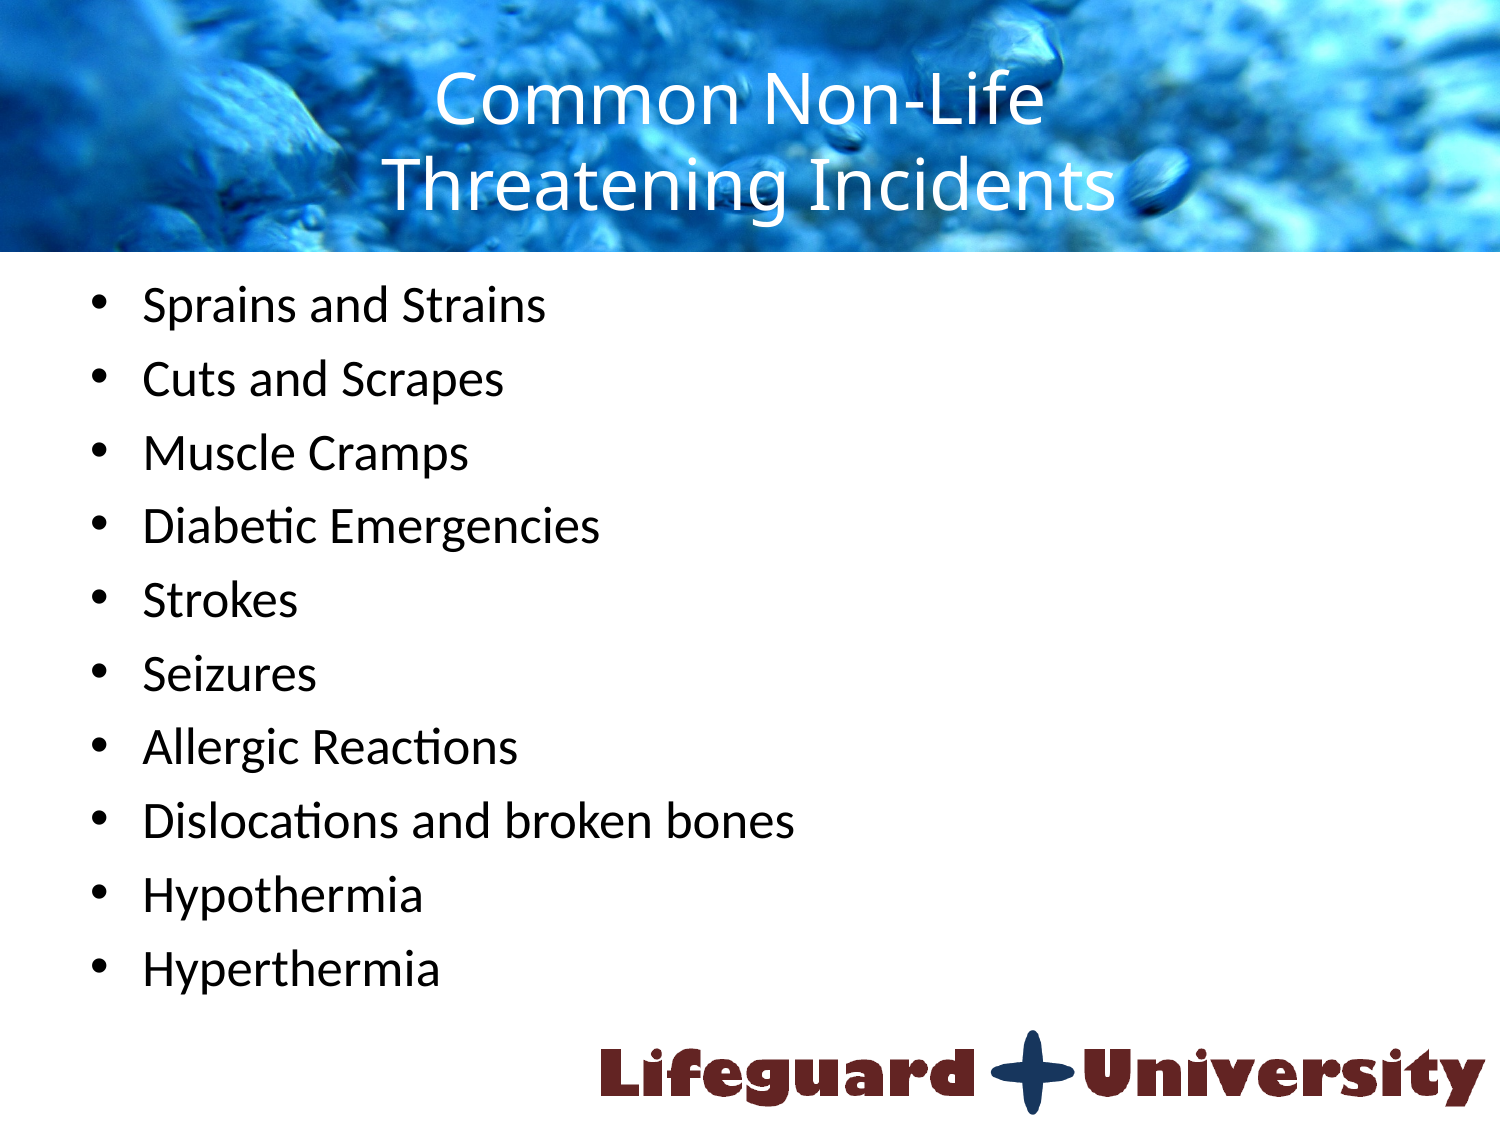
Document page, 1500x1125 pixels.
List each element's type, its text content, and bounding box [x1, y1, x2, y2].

title Common Non-Life Threatening Incidents [75, 45, 1425, 233]
picture [0, 0, 1500, 252]
list Sprains and Strains Cuts and Scrapes Muscle Cramps Diabetic Emergencies Strokes Seizures Allergic Reactions Dislocations and broken bones Hypothermia Hyperthermia [75, 262, 1425, 1005]
picture [587, 1023, 1500, 1125]
